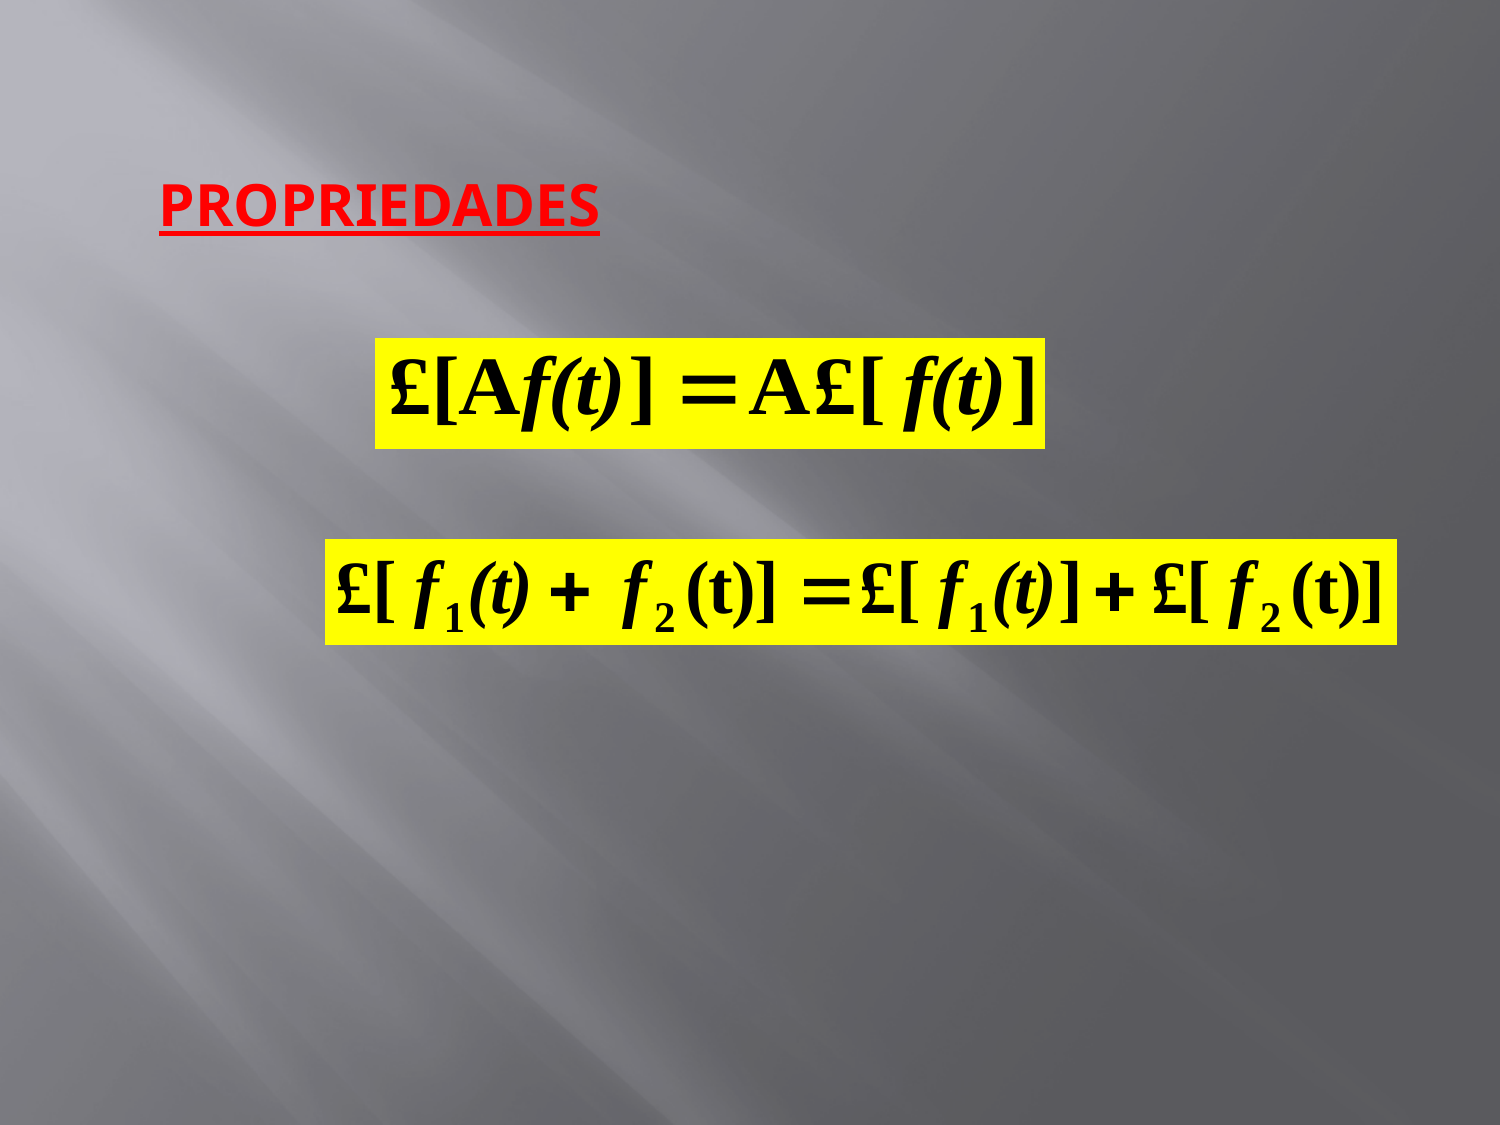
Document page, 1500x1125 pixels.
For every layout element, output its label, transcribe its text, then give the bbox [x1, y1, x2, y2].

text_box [374, 337, 1046, 449]
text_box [324, 538, 1398, 646]
text_box PROPRIEDADES [144, 160, 616, 246]
